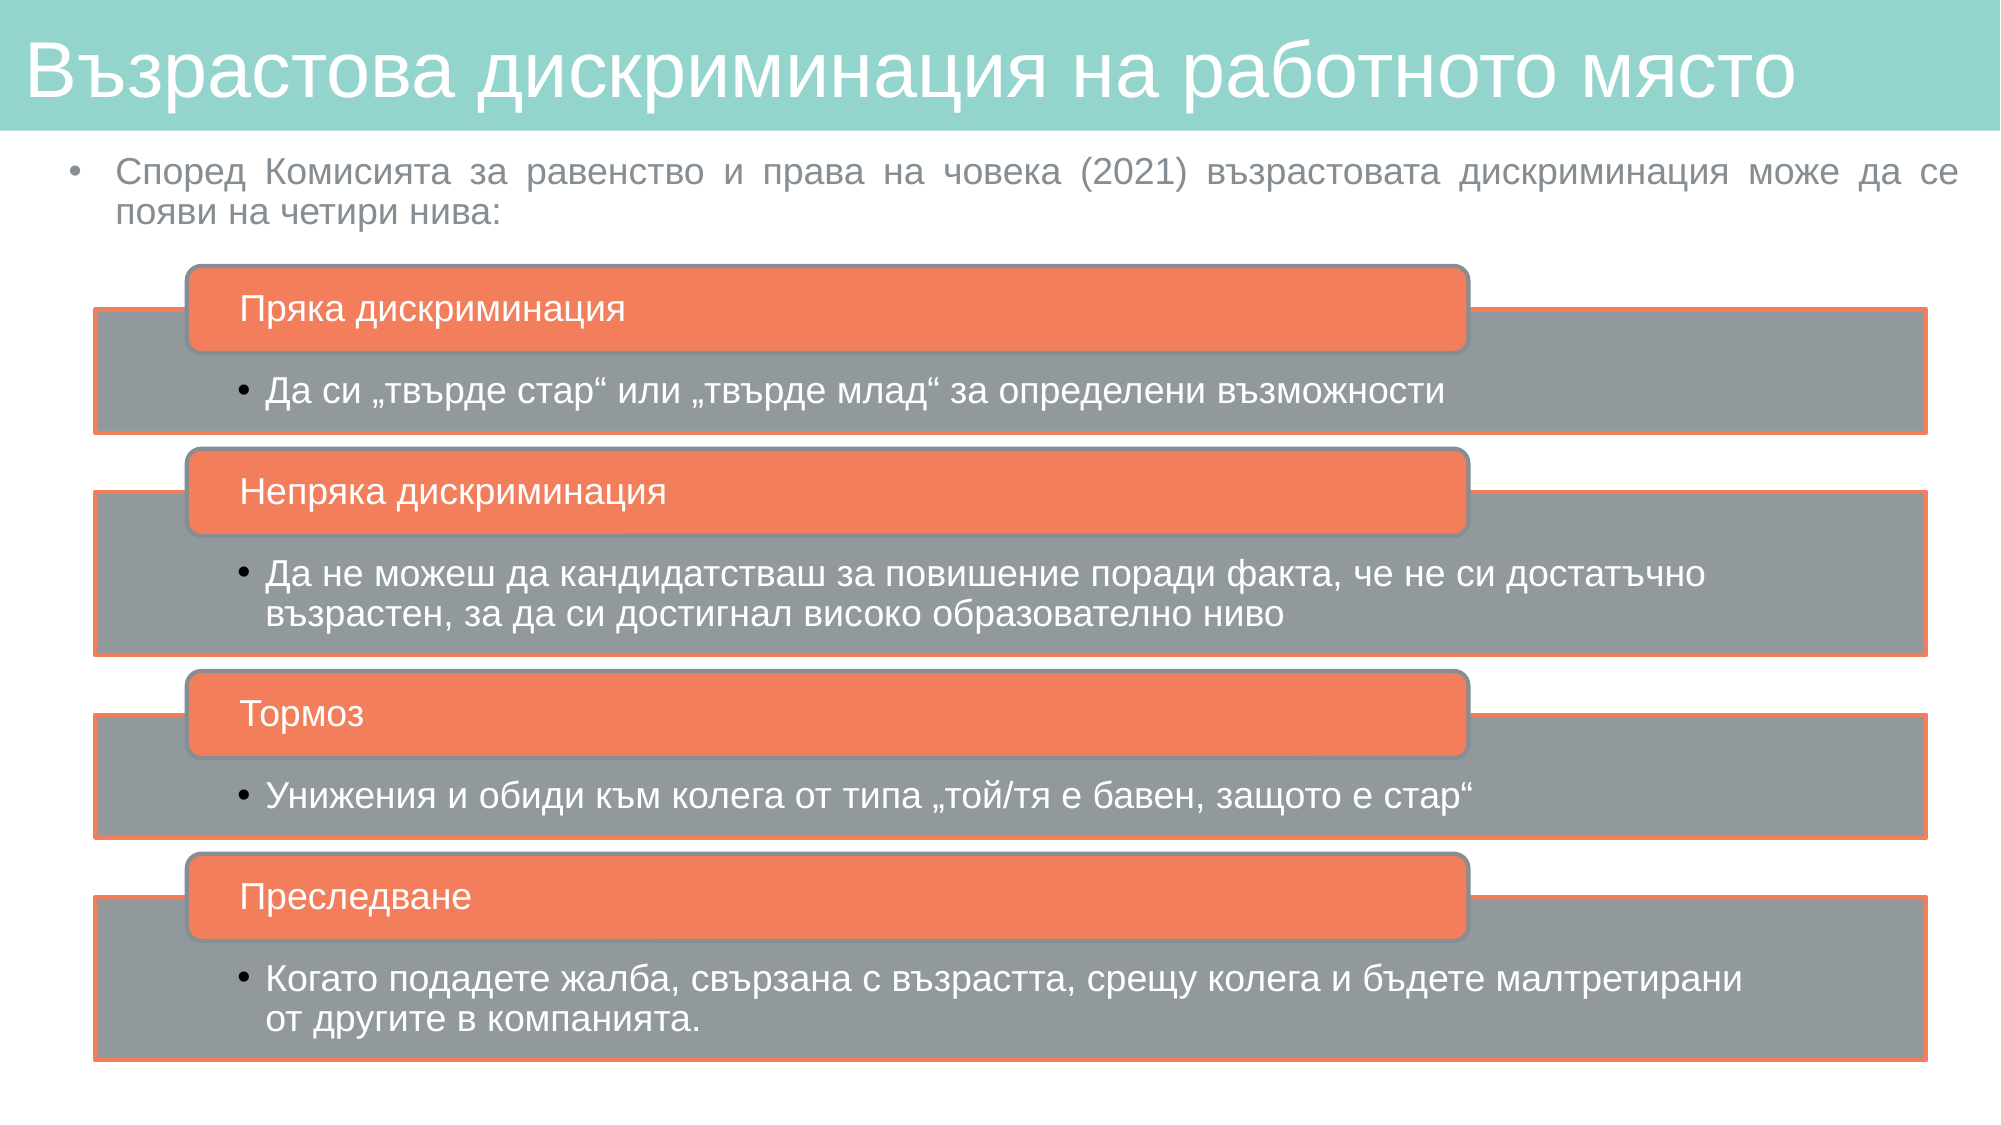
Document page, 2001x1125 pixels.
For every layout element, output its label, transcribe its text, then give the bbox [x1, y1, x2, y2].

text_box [94, 265, 1927, 1061]
title Възрастова дискриминация на работното място [16, 13, 1976, 131]
list Според Комисията за равенство и права на човека (2021) възрастовата дискриминация може да се появи на четири нива: [16, 144, 1976, 1108]
